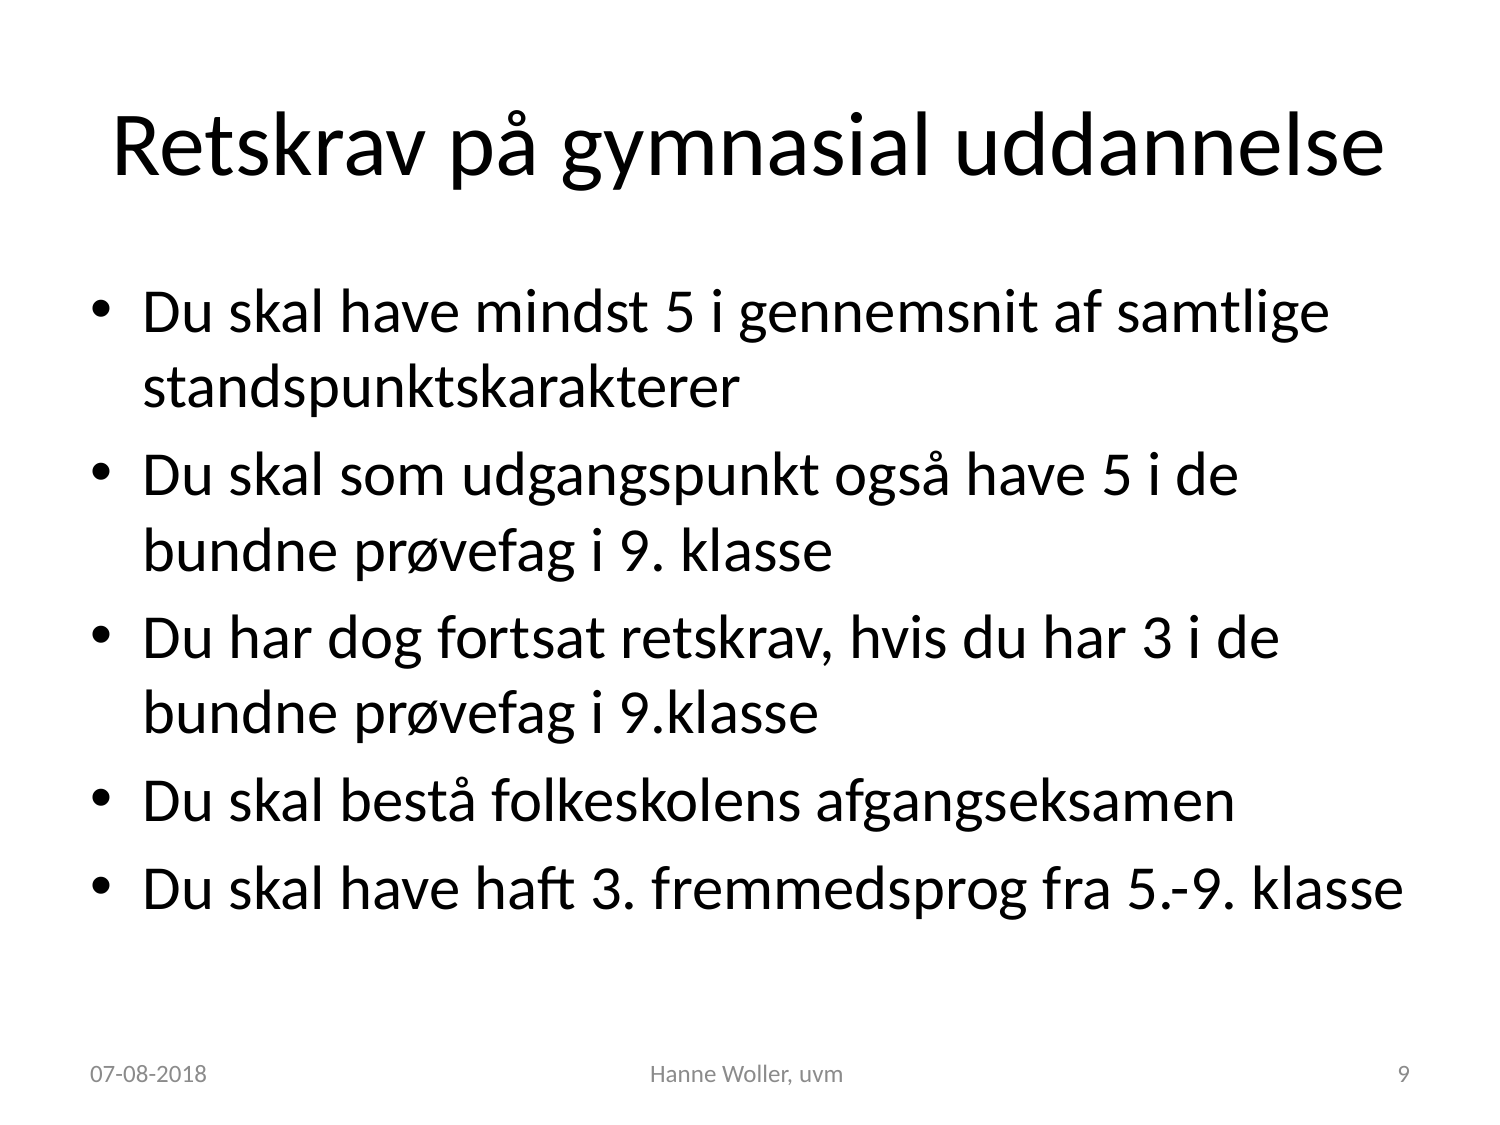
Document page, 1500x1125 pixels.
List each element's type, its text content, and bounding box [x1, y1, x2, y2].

title Retskrav på gymnasial uddannelse [75, 45, 1425, 233]
slide_number 9 [1074, 1042, 1425, 1103]
footer Hanne Woller, uvm [512, 1042, 988, 1103]
list Du skal have mindst 5 i gennemsnit af samtlige standspunktskarakterer Du skal som udgangspunkt også have 5 i de bundne prøvefag i 9. klasse Du har dog fortsat retskrav, hvis du har 3 i de bundne prøvefag i 9.klasse Du skal bestå folkeskolens afgangseksamen Du skal have haft 3. fremmedsprog fra 5.-9. klasse [75, 262, 1425, 1005]
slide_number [75, 1042, 425, 1103]
